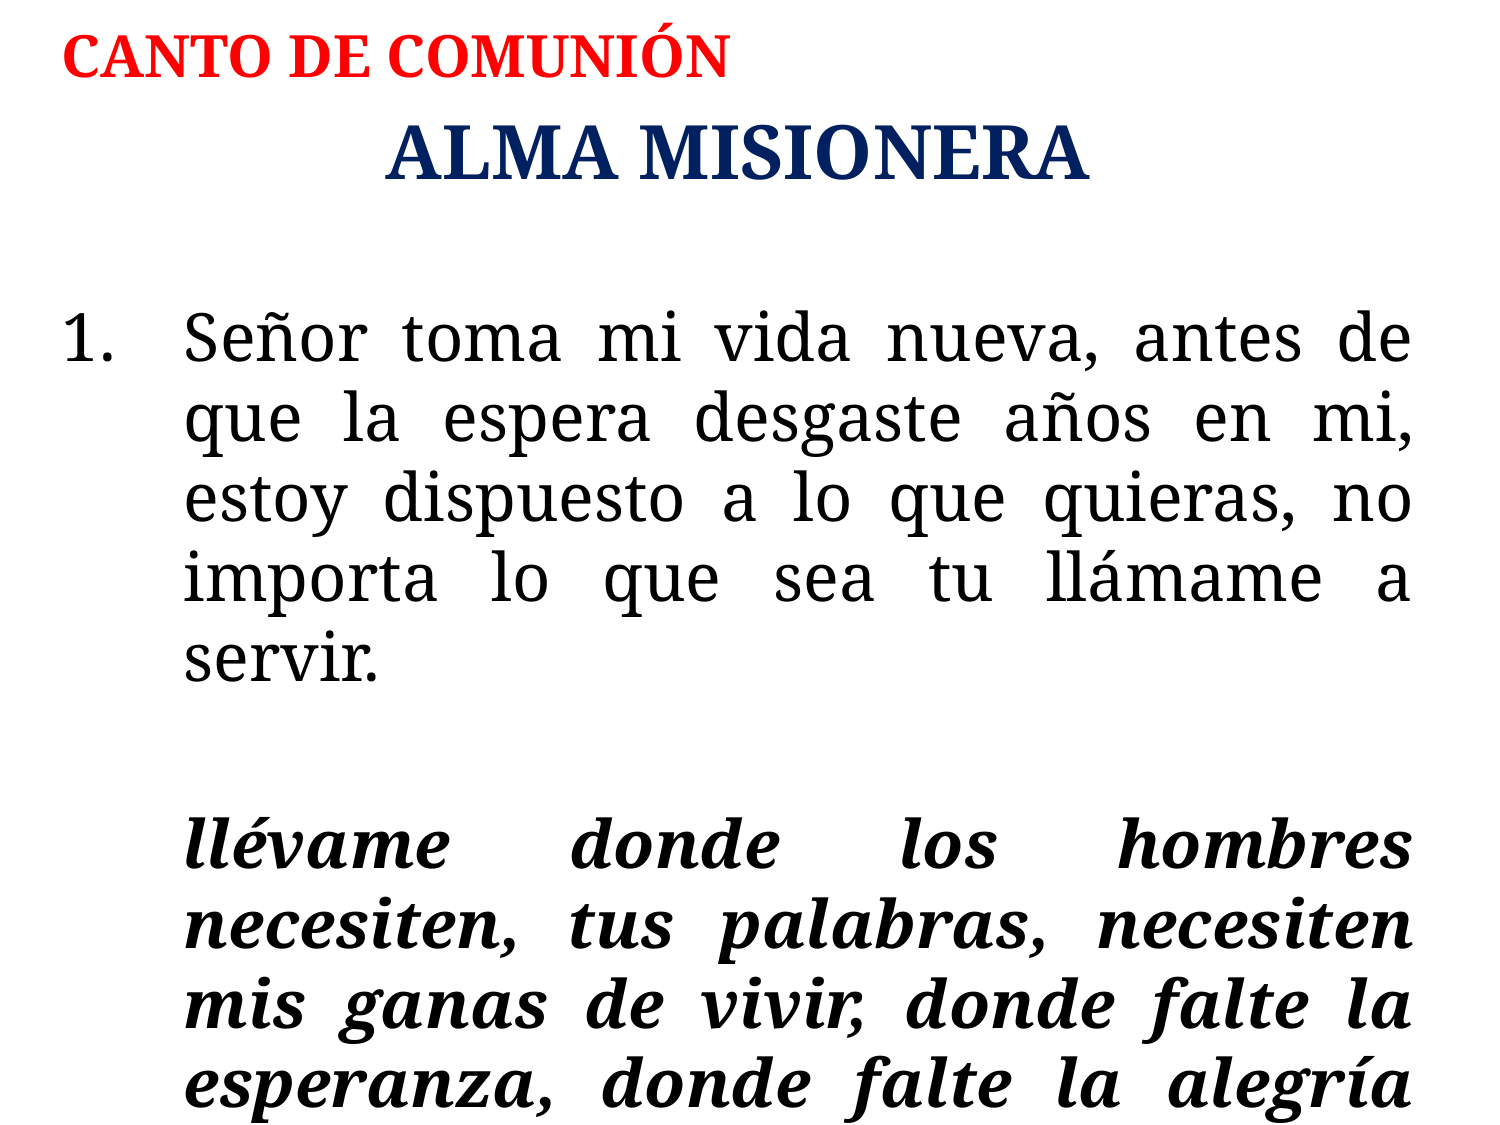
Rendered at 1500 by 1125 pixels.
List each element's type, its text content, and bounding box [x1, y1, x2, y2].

list CANTO DE COMUNIÓN ALMA MISIONERA Señor toma mi vida nueva, antes de que la espera desgaste años en mi, estoy dispuesto a lo que quieras, no importa lo que sea tu llámame a servir. llévame donde los hombres necesiten, tus palabras, necesiten mis ganas de vivir, donde falte la esperanza, donde falte la alegría simplemente, por no saber de ti. [46, 11, 1430, 1043]
